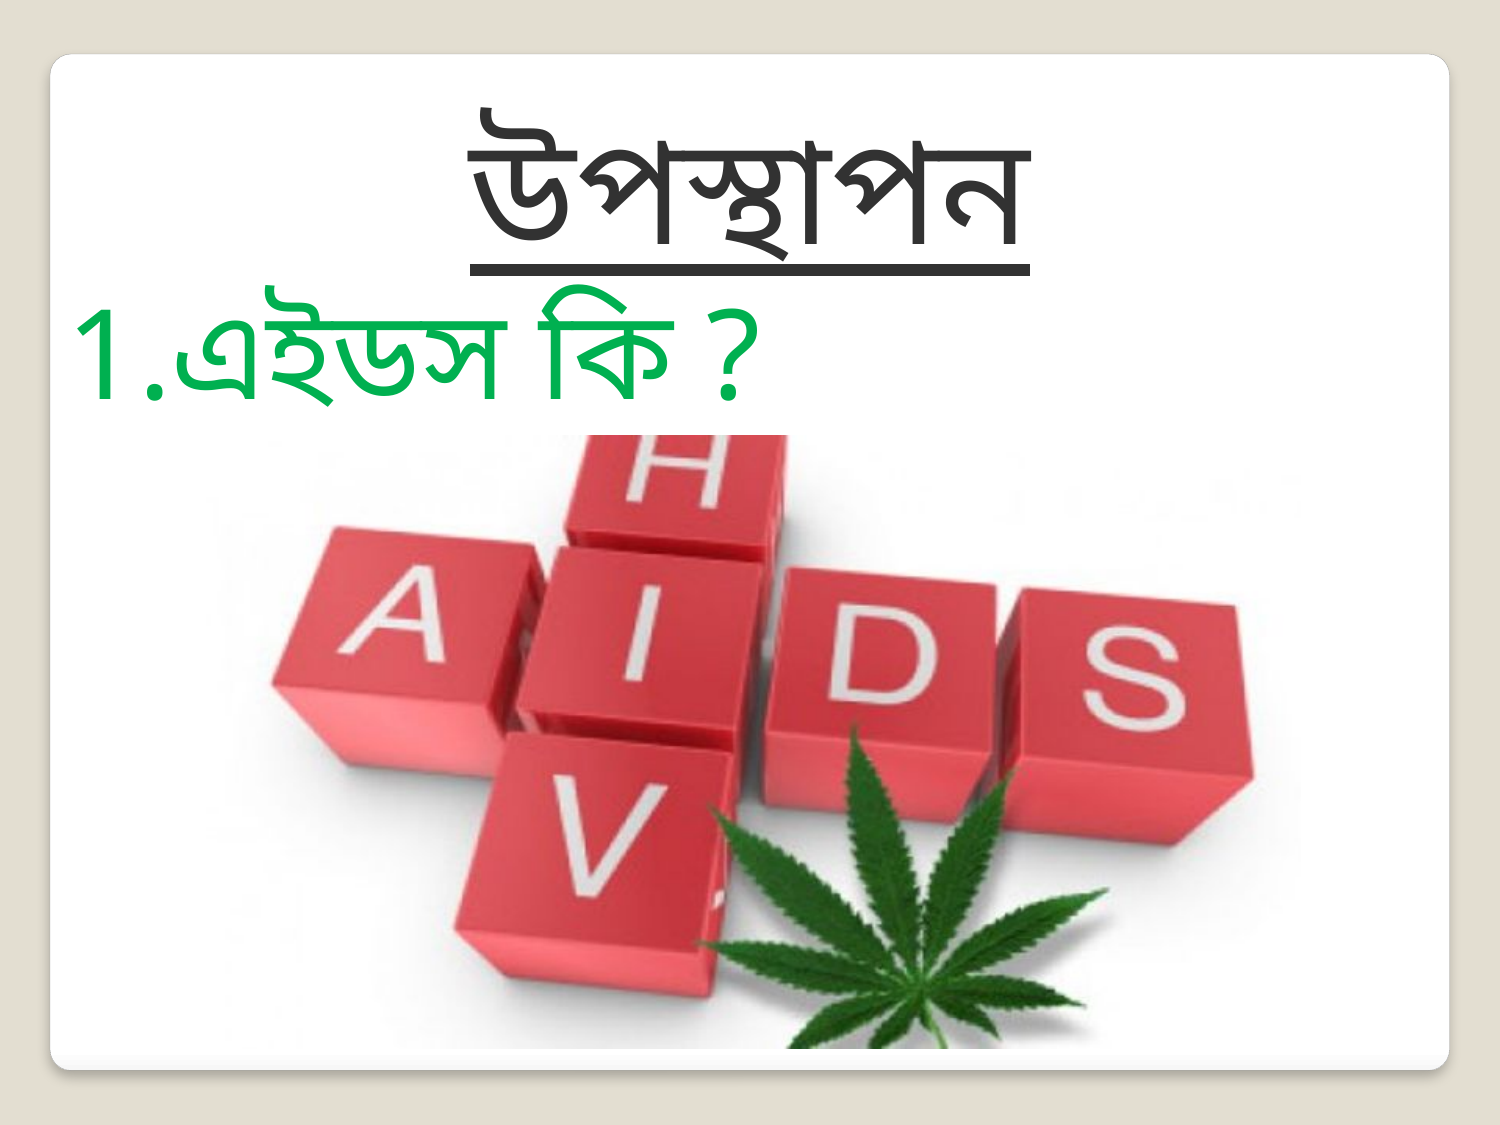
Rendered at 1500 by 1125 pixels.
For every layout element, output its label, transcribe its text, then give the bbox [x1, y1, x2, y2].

text_box উপস্থাপন 1.এইডস কি ? [0, 87, 1500, 433]
picture [206, 435, 1301, 1049]
